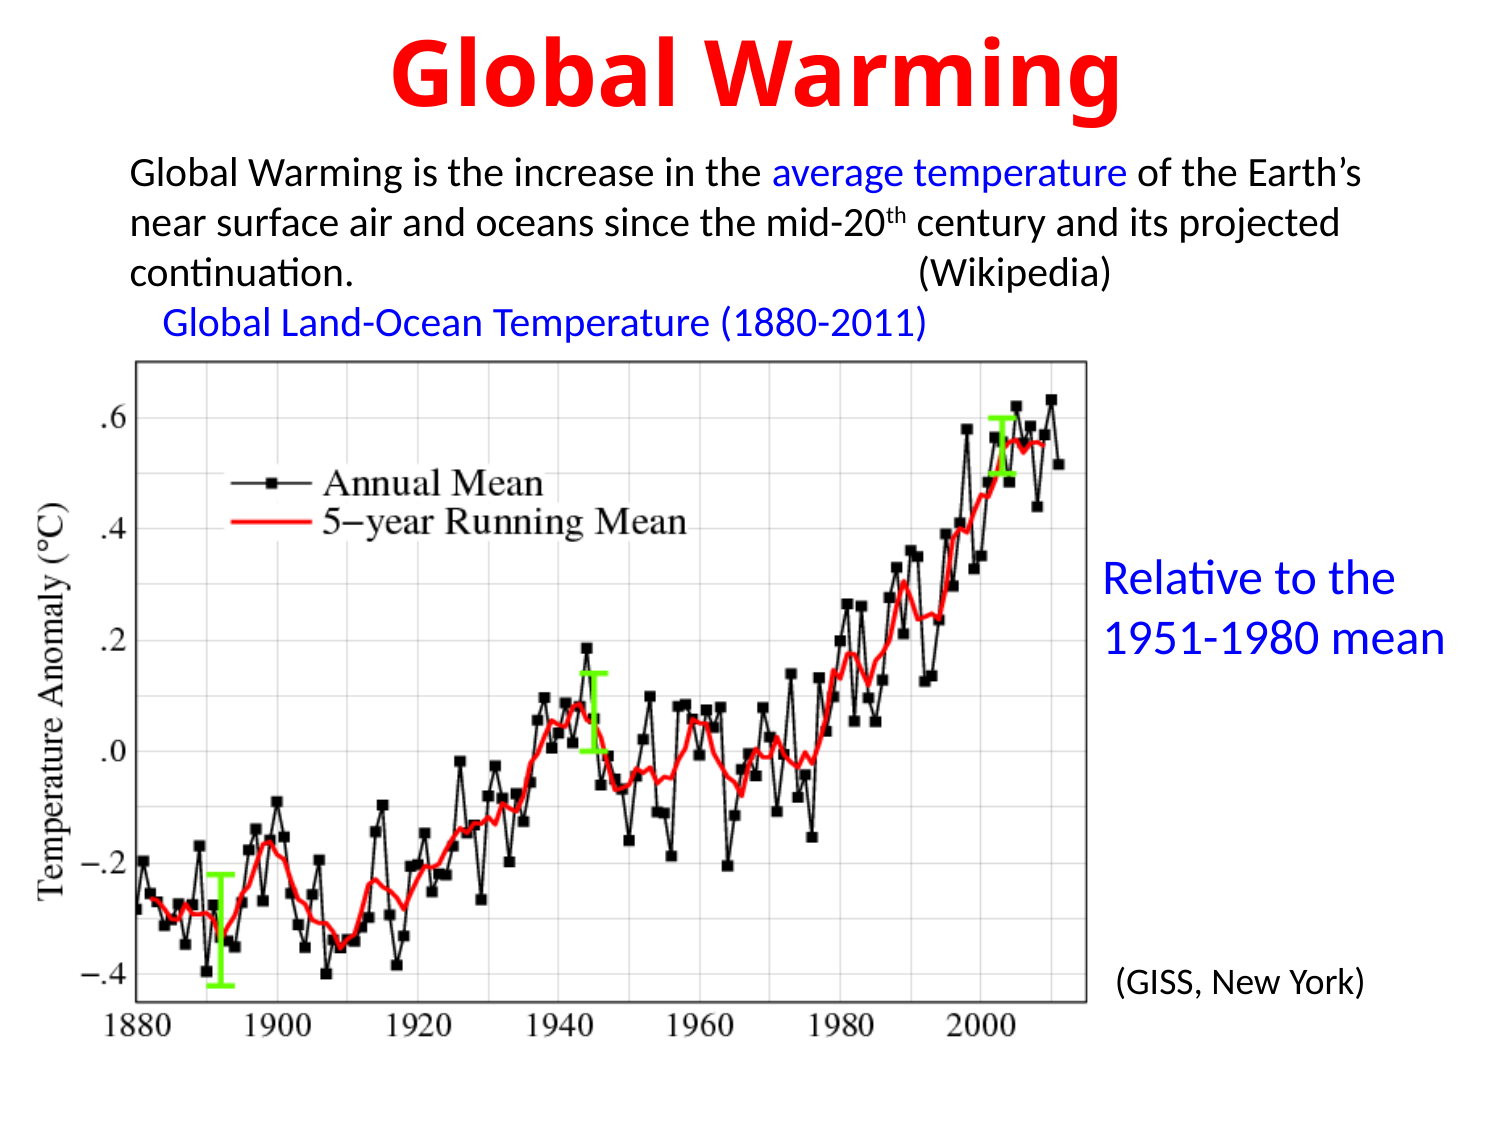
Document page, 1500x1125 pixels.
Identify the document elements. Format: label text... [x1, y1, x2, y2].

text_box Global Land-Ocean Temperature (1880-2011) [87, 287, 1004, 348]
text_box Relative to the 1951-1980 mean [1091, 537, 1500, 673]
title Global Warming [82, 0, 1432, 141]
text_box (GISS, New York) [1099, 949, 1463, 1010]
picture [37, 349, 1088, 1038]
text_box Global Warming is the increase in the average temperature of the Earth’s near surface air and oceans since the mid-20th century and its projected continuation. (Wikipedia) [114, 137, 1463, 303]
